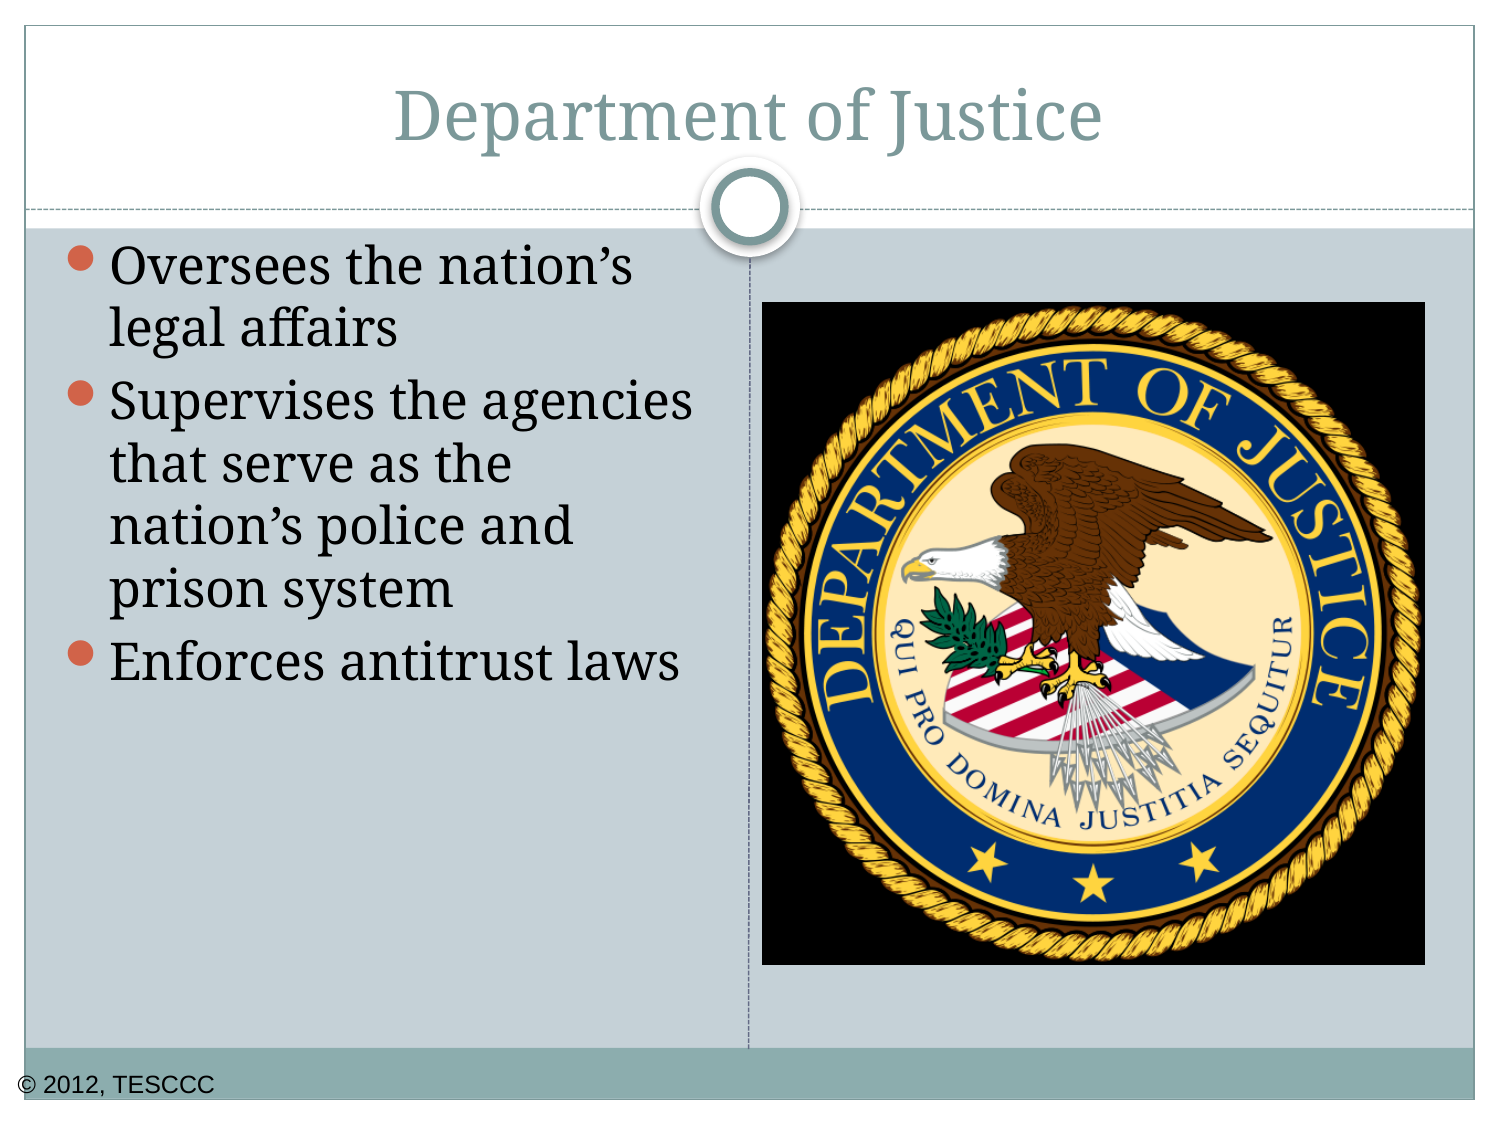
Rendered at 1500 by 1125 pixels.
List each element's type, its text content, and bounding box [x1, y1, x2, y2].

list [762, 302, 1426, 965]
list Oversees the nation’s legal affairs Supervises the agencies that serve as the nation’s police and prison system Enforces antitrust laws [49, 224, 712, 993]
footer © 2012, TESCCC [2, 1061, 278, 1122]
title Department of Justice [49, 37, 1450, 162]
